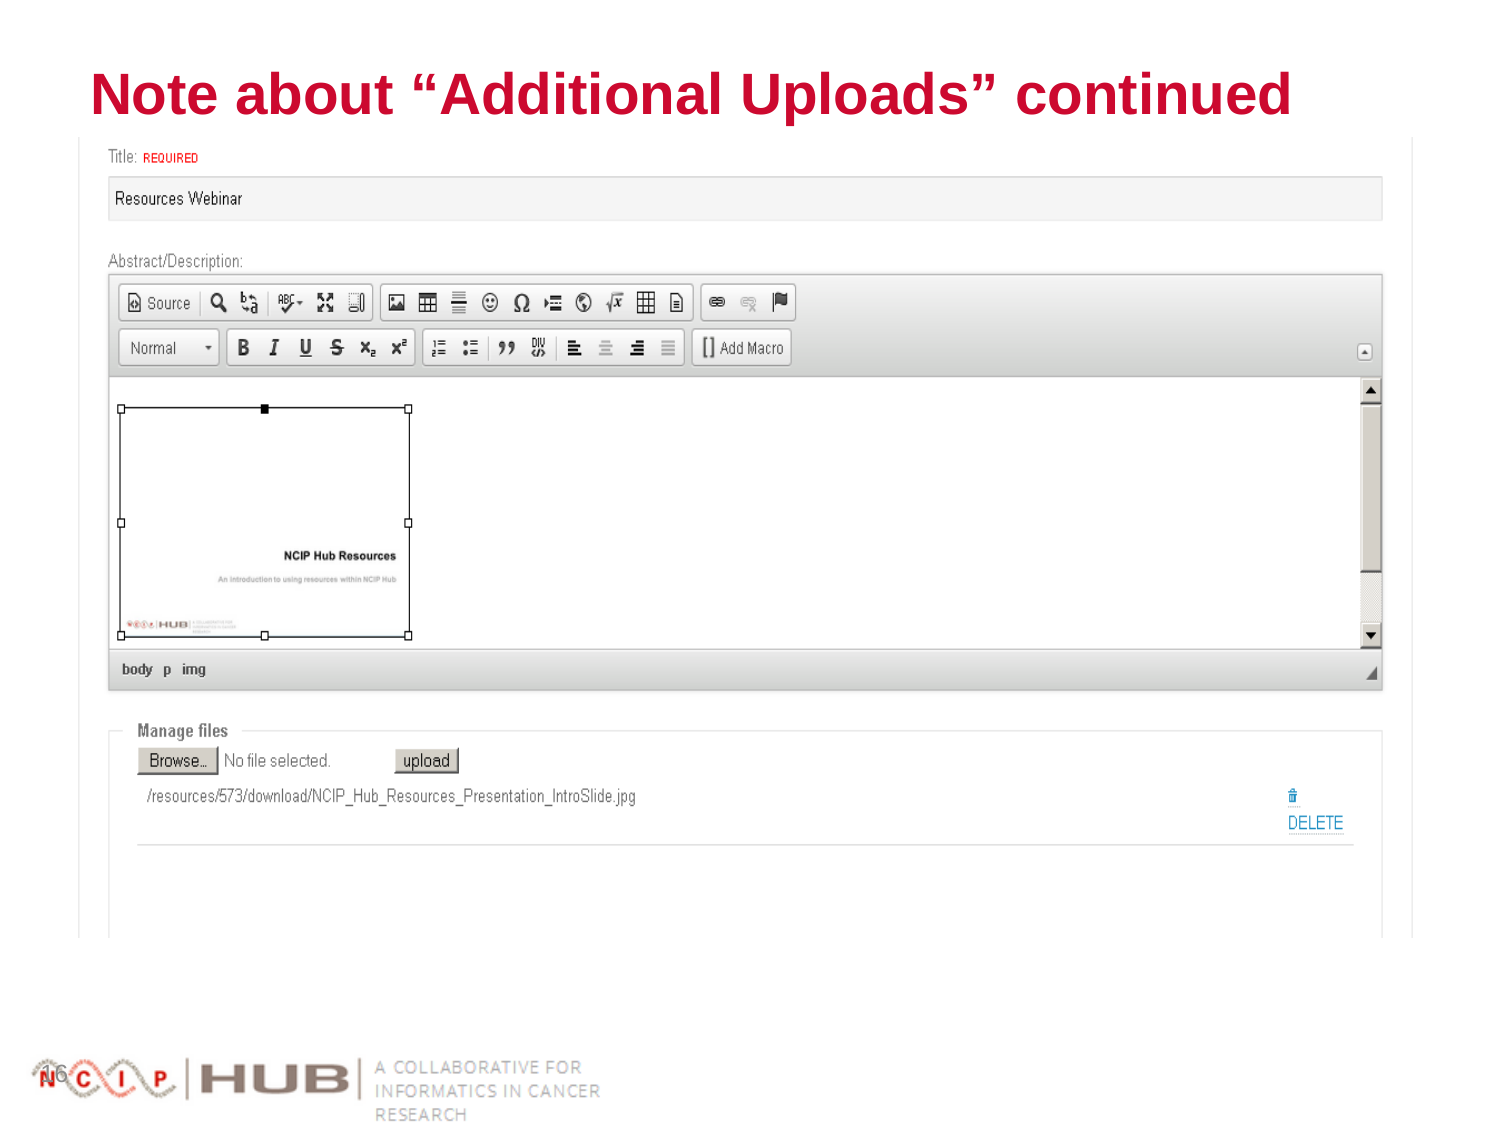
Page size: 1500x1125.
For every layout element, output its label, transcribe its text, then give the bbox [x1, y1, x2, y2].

picture [0, 1028, 1500, 1125]
title Note about “Additional Uploads” continued [75, 45, 1425, 136]
slide_number 16 [25, 1042, 113, 1103]
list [74, 137, 1426, 938]
